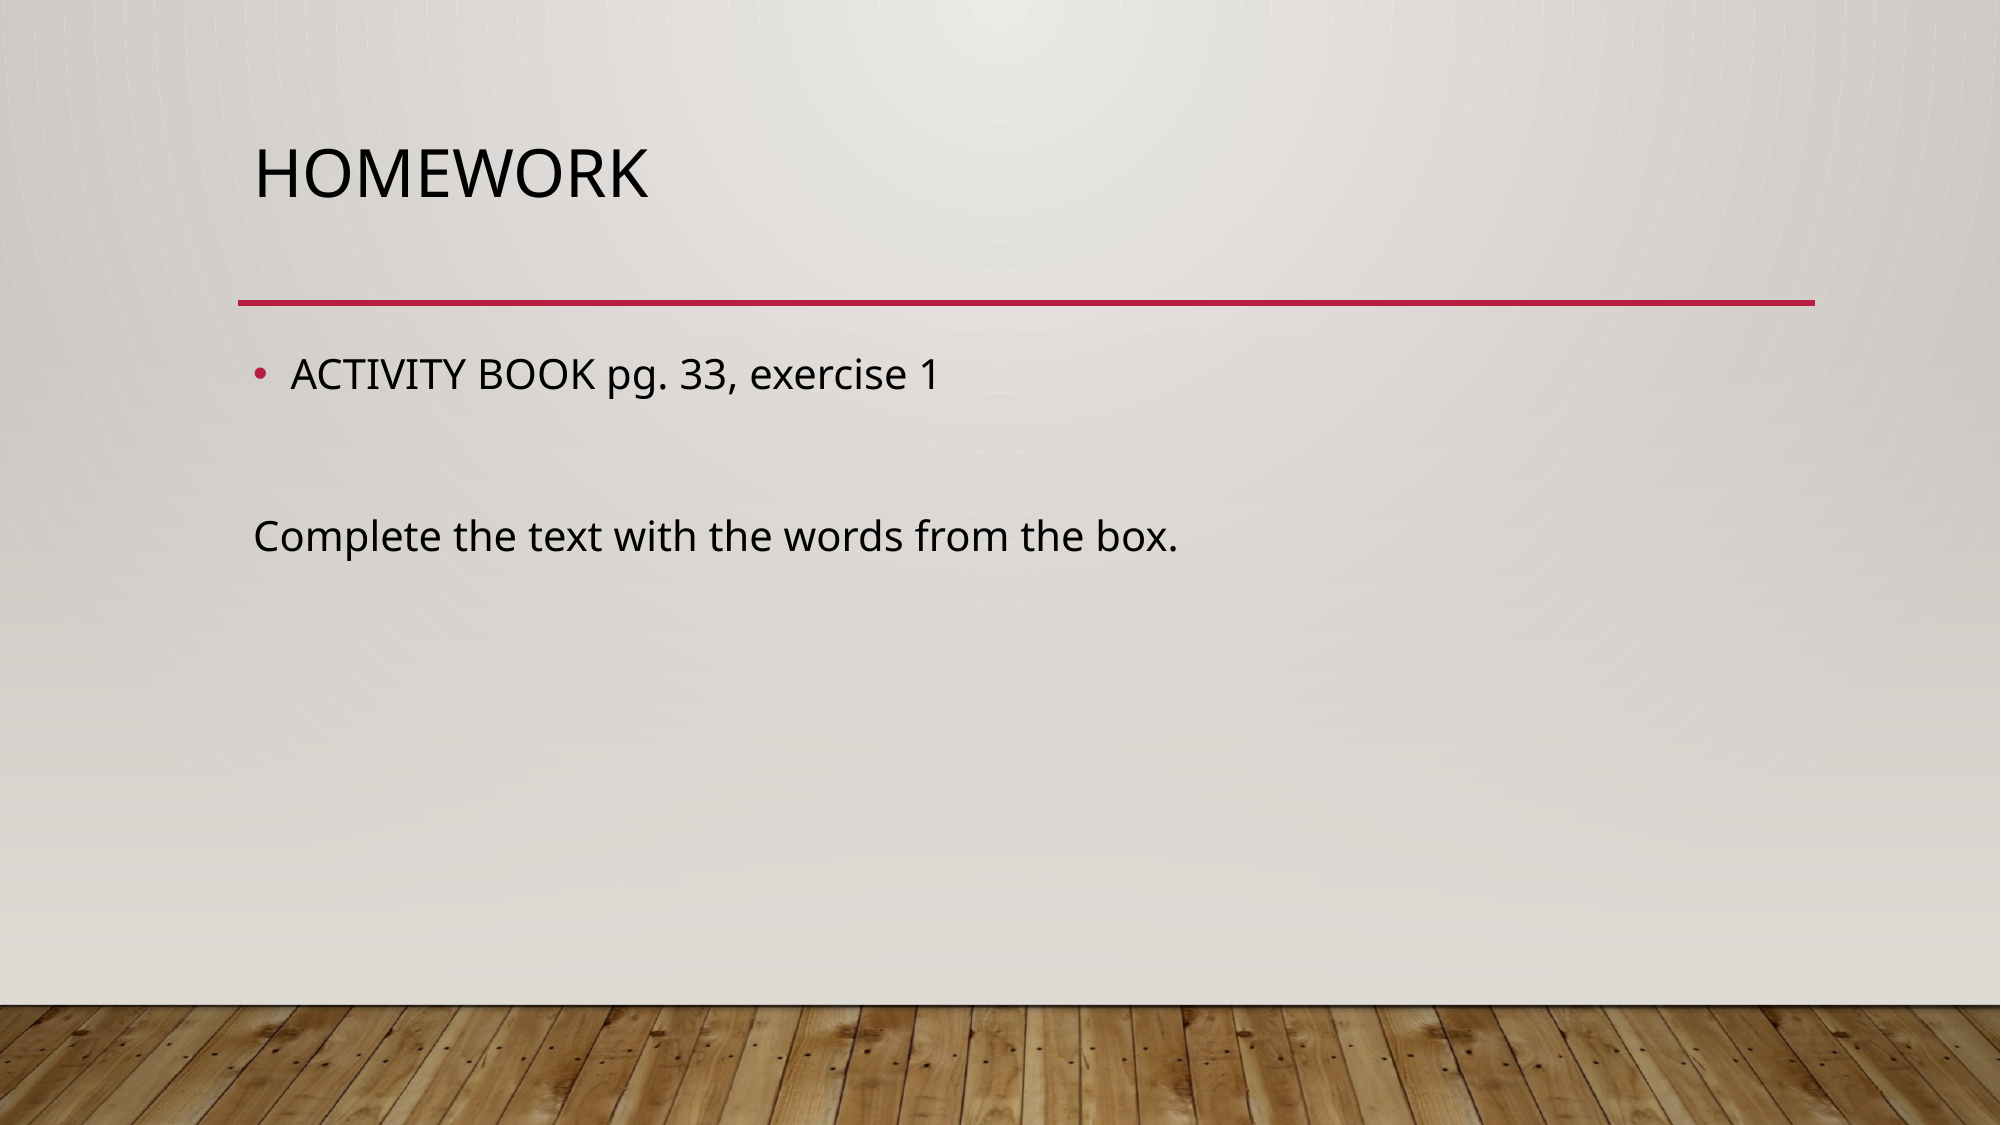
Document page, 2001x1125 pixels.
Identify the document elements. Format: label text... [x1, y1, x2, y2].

title homework [238, 131, 1814, 305]
list ACTIVITY BOOK pg. 33, exercise 1 Complete the text with the words from the box. [238, 330, 1814, 897]
picture [0, 1005, 2000, 1125]
